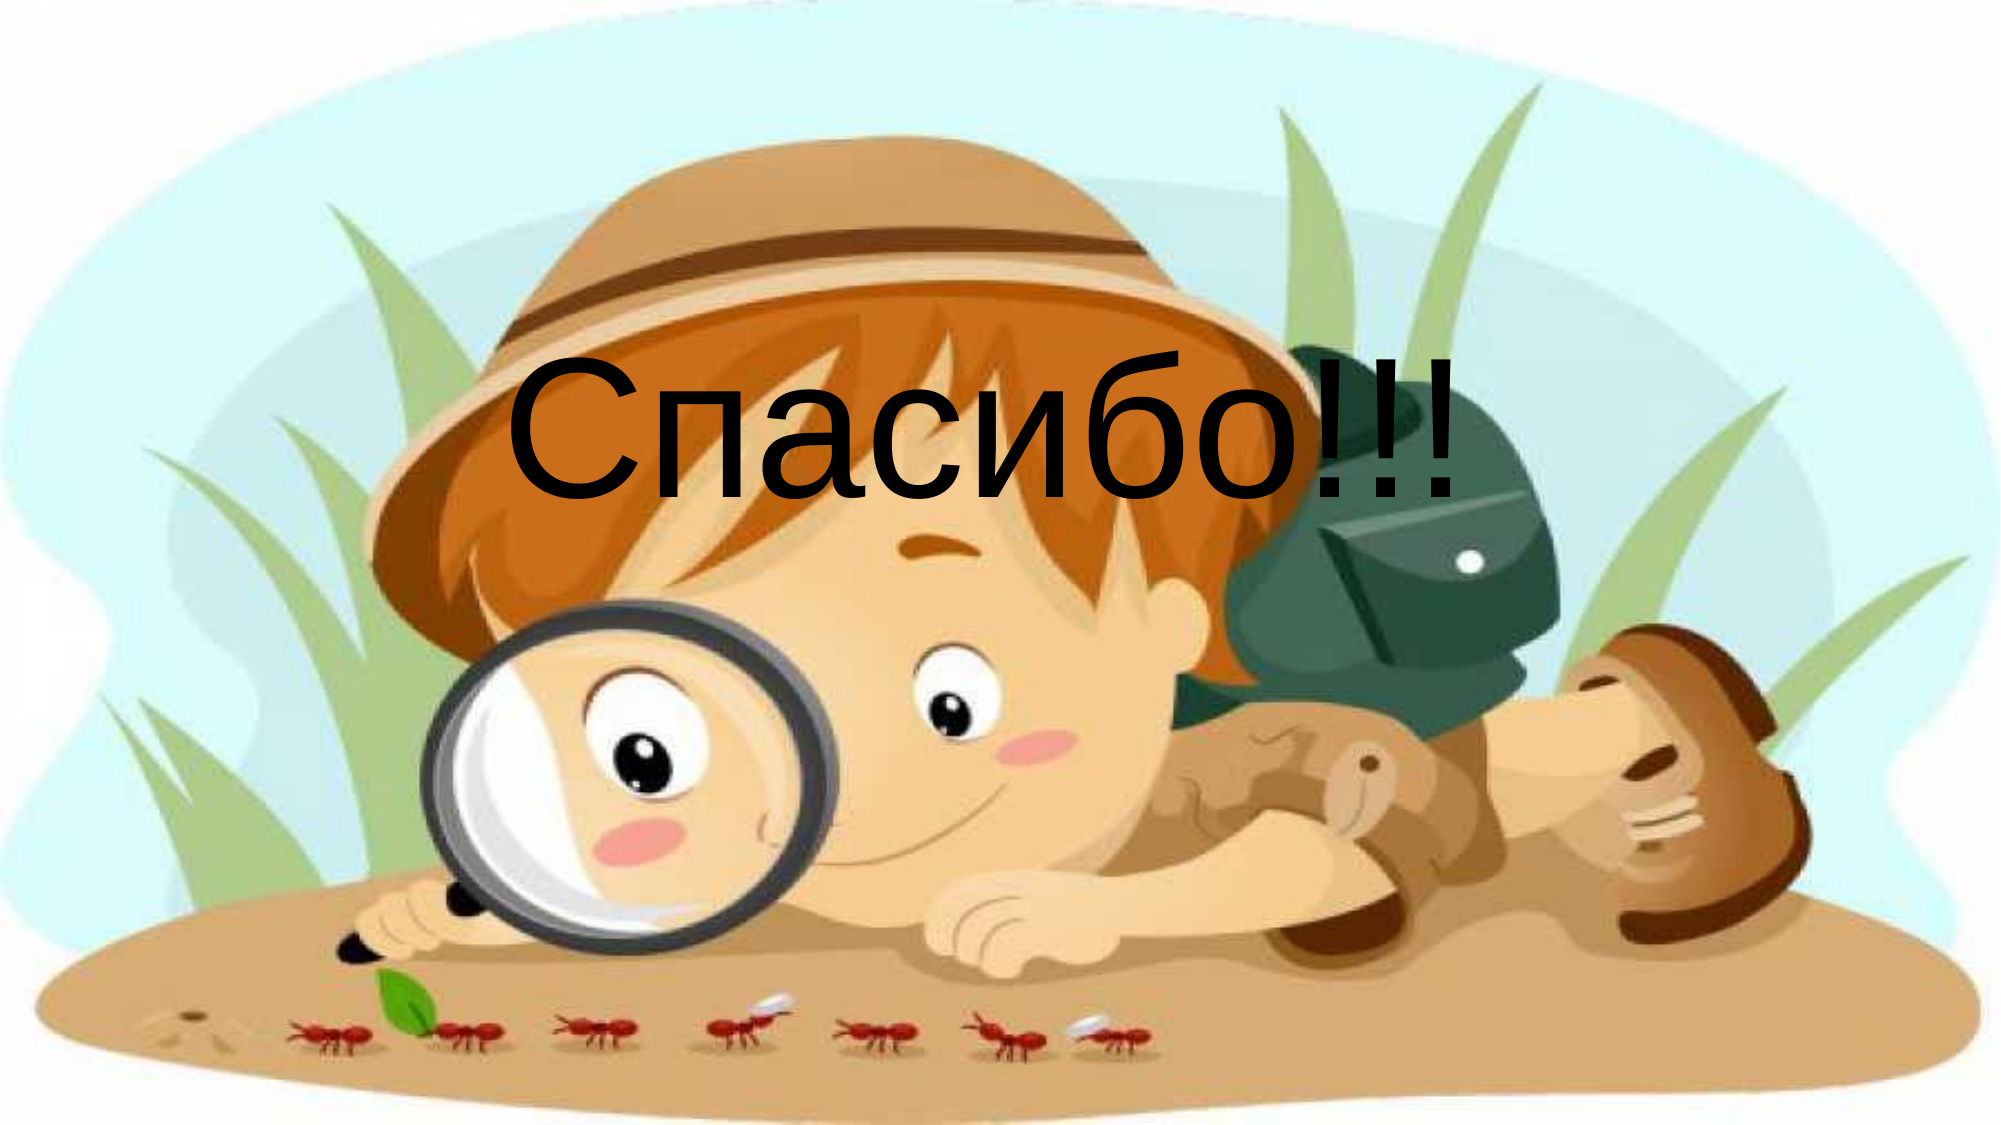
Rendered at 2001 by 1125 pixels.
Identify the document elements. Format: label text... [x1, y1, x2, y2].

title Спасибо!!! [325, 249, 1647, 548]
picture [0, 0, 2001, 1125]
